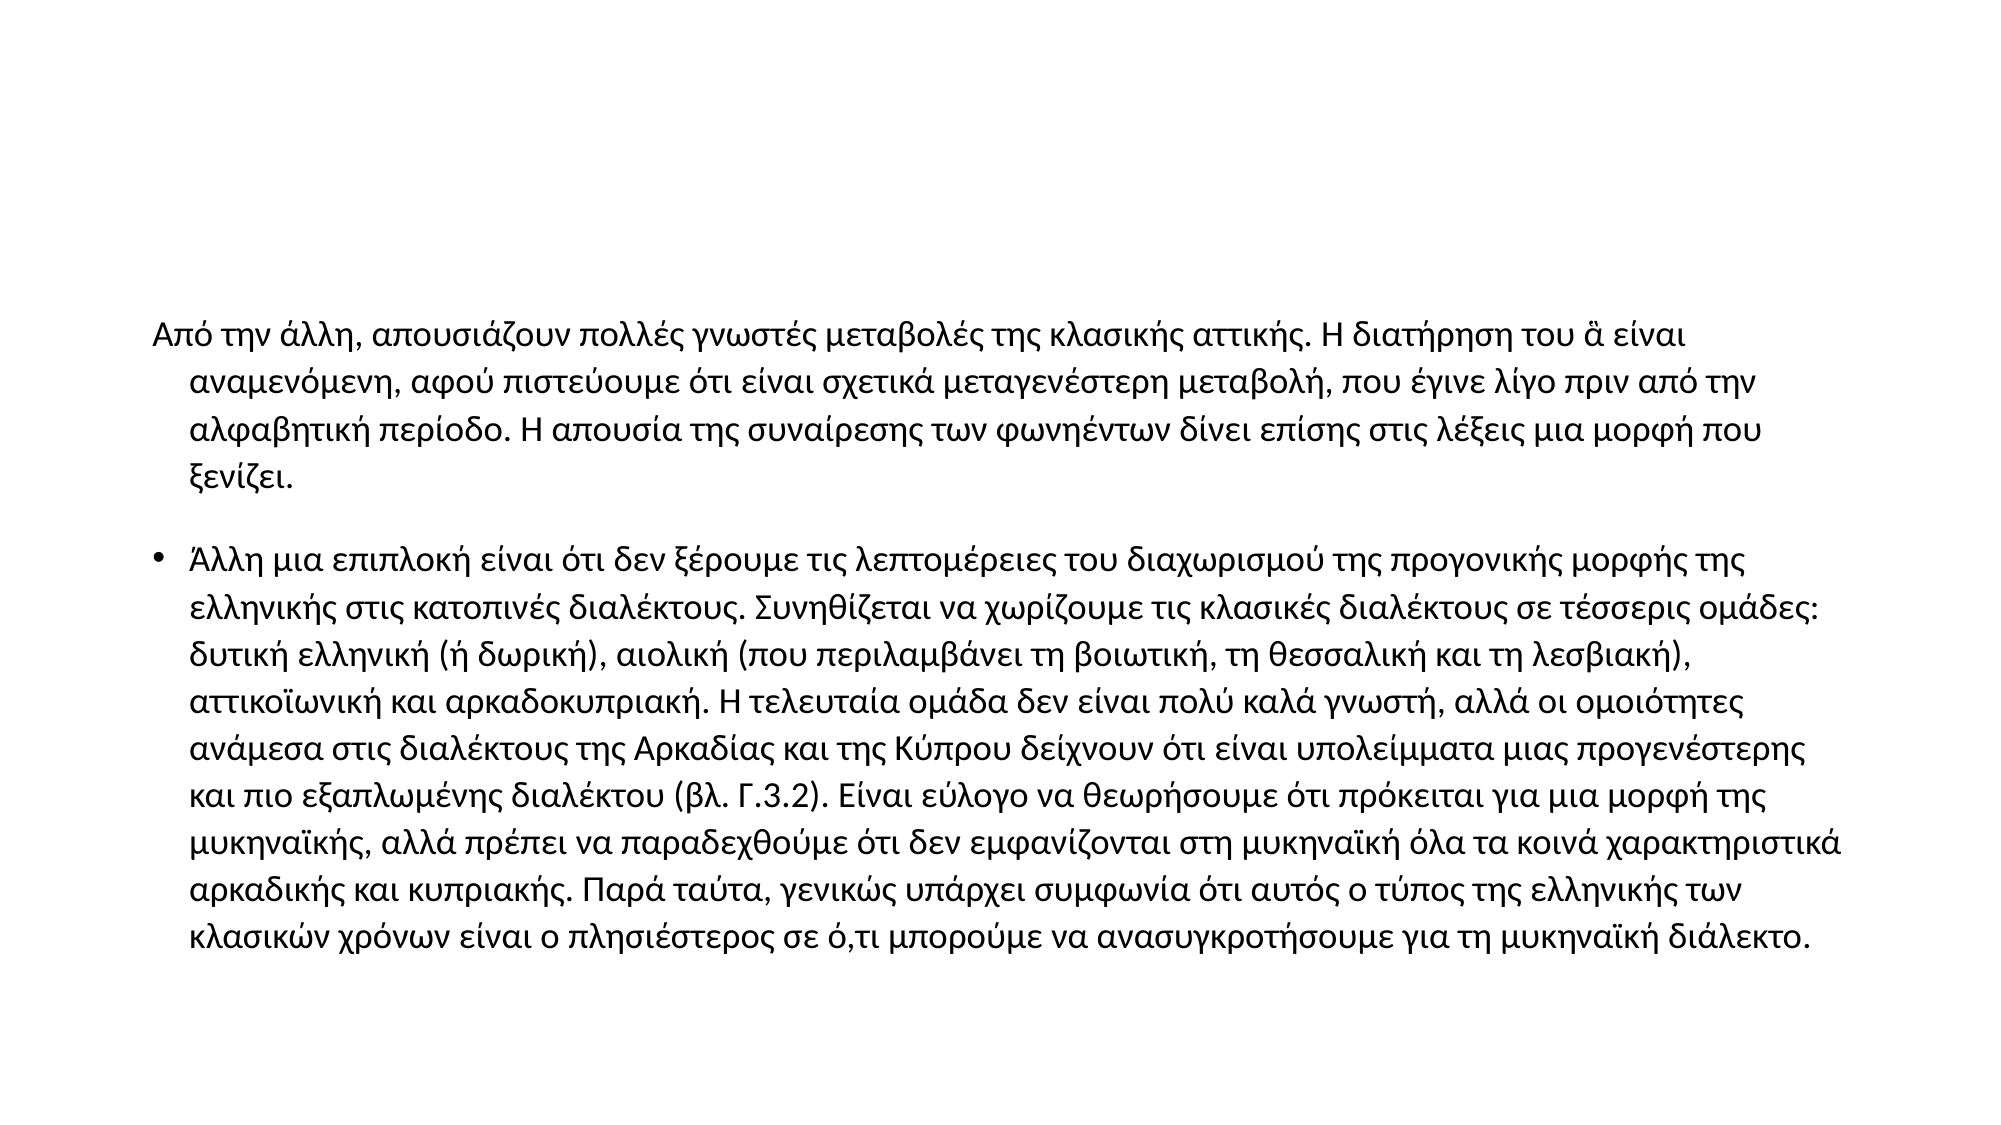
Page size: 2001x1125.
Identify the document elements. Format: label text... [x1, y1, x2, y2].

list Από την άλλη, απουσιάζουν πολλές γνωστές μεταβολές της κλασικής αττικής. Η διατήρηση του ἃ είναι αναμενόμενη, αφού πιστεύουμε ότι είναι σχετικά μεταγενέστερη μεταβολή, που έγινε λίγο πριν από την αλφαβητική περίοδο. Η απουσία της συναίρεσης των φωνηέντων δίνει επίσης στις λέξεις μια μορφή που ξενίζει. Άλλη μια επιπλοκή είναι ότι δεν ξέρουμε τις λεπτομέρειες του διαχωρισμού της προγονικής μορφής της ελληνικής στις κατοπινές διαλέκτους. Συνηθίζεται να χωρίζουμε τις κλασικές διαλέκτους σε τέσσερις ομάδες: δυτική ελληνική (ή δωρική), αιολική (που περιλαμβάνει τη βοιωτική, τη θεσσαλική και τη λεσβιακή), αττικοϊωνική και αρκαδοκυπριακή. Η τελευταία ομάδα δεν είναι πολύ καλά γνωστή, αλλά οι ομοιότητες ανάμεσα στις διαλέκτους της Αρκαδίας και της Κύπρου δείχνουν ότι είναι υπολείμματα μιας προγενέστερης και πιο εξαπλωμένης διαλέκτου (βλ. Γ.3.2). Είναι εύλογο να θεωρήσουμε ότι πρόκειται για μια μορφή της μυκηναϊκής, αλλά πρέπει να παραδεχθούμε ότι δεν εμφανίζονται στη μυκηναϊκή όλα τα κοινά χαρακτηριστικά αρκαδικής και κυπριακής. Παρά ταύτα, γενικώς υπάρχει συμφωνία ότι αυτός ο τύπος της ελληνικής των κλασικών χρόνων είναι ο πλησιέστερος σε ό,τι μπορούμε να ανασυγκροτήσουμε για τη μυκηναϊκή διάλεκτο. [137, 299, 1863, 1014]
